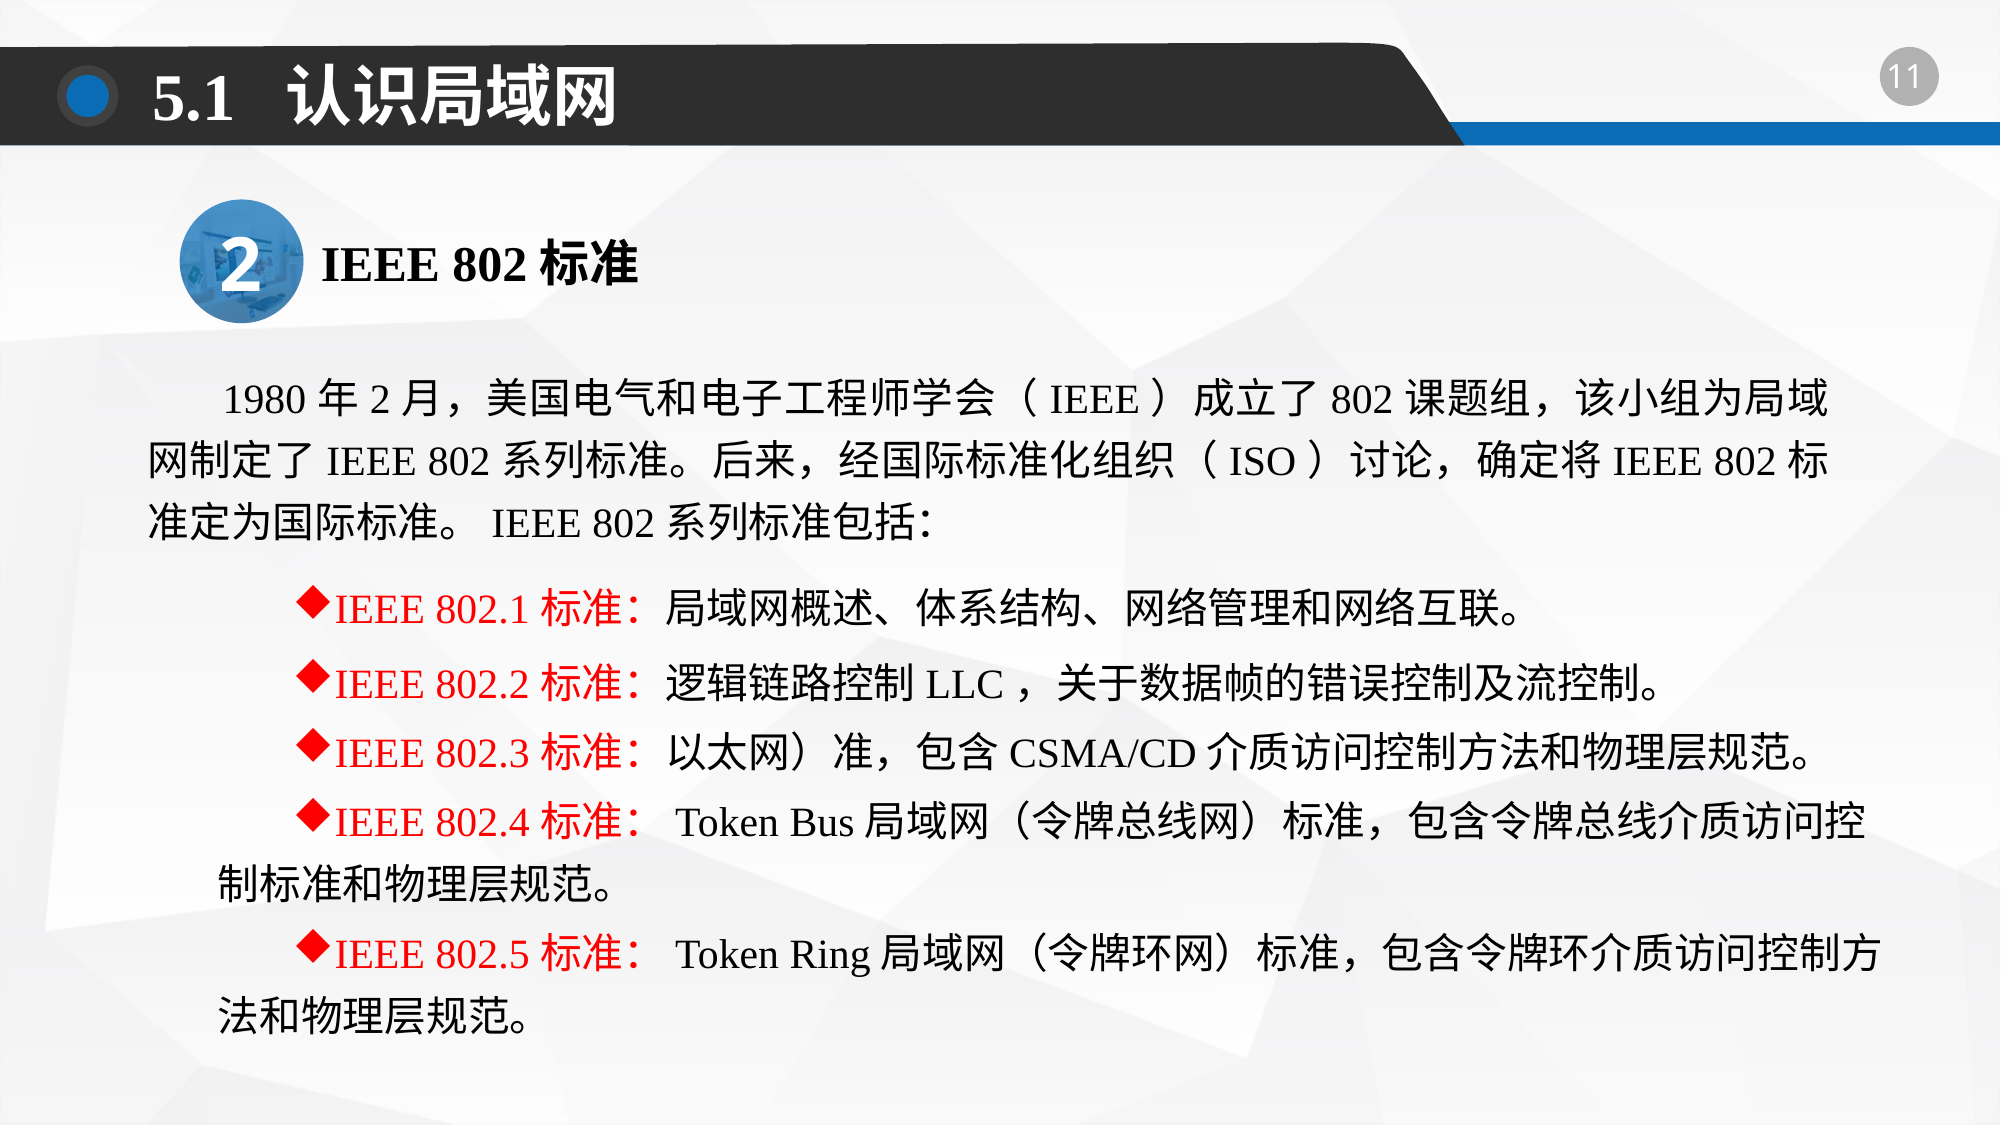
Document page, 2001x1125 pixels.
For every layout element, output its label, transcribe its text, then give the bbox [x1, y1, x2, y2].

text_box 1980年2月，美国电气和电子工程师学会（IEEE）成立了802课题组，该小组为局域网制定了IEEE 802系列标准。后来，经国际标准化组织（ISO）讨论，确定将IEEE 802标准定为国际标准。IEEE 802系列标准包括： [132, 351, 1844, 554]
text_box IEEE 802.4标准：Token Bus局域网（令牌总线网）标准，包含令牌总线介质访问控制标准和物理层规范。 [203, 775, 1914, 907]
text_box IEEE 802.1标准：局域网概述、体系结构、网络管理和网络互联。 [203, 562, 1914, 637]
text_box IEEE 802标准 [308, 231, 664, 292]
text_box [179, 198, 304, 324]
text_box 5.1 认识局域网 [137, 42, 1094, 156]
picture [0, 0, 2001, 1125]
text_box IEEE 802.3标准：以太网）准，包含CSMA/CD介质访问控制方法和物理层规范。 [203, 706, 1914, 775]
text_box IEEE 802.2标准：逻辑链路控制LLC，关于数据帧的错误控制及流控制。 [203, 637, 1914, 706]
text_box IEEE 802.5标准：Token Ring局域网（令牌环网）标准，包含令牌环介质访问控制方法和物理层规范。 [203, 907, 1914, 1047]
